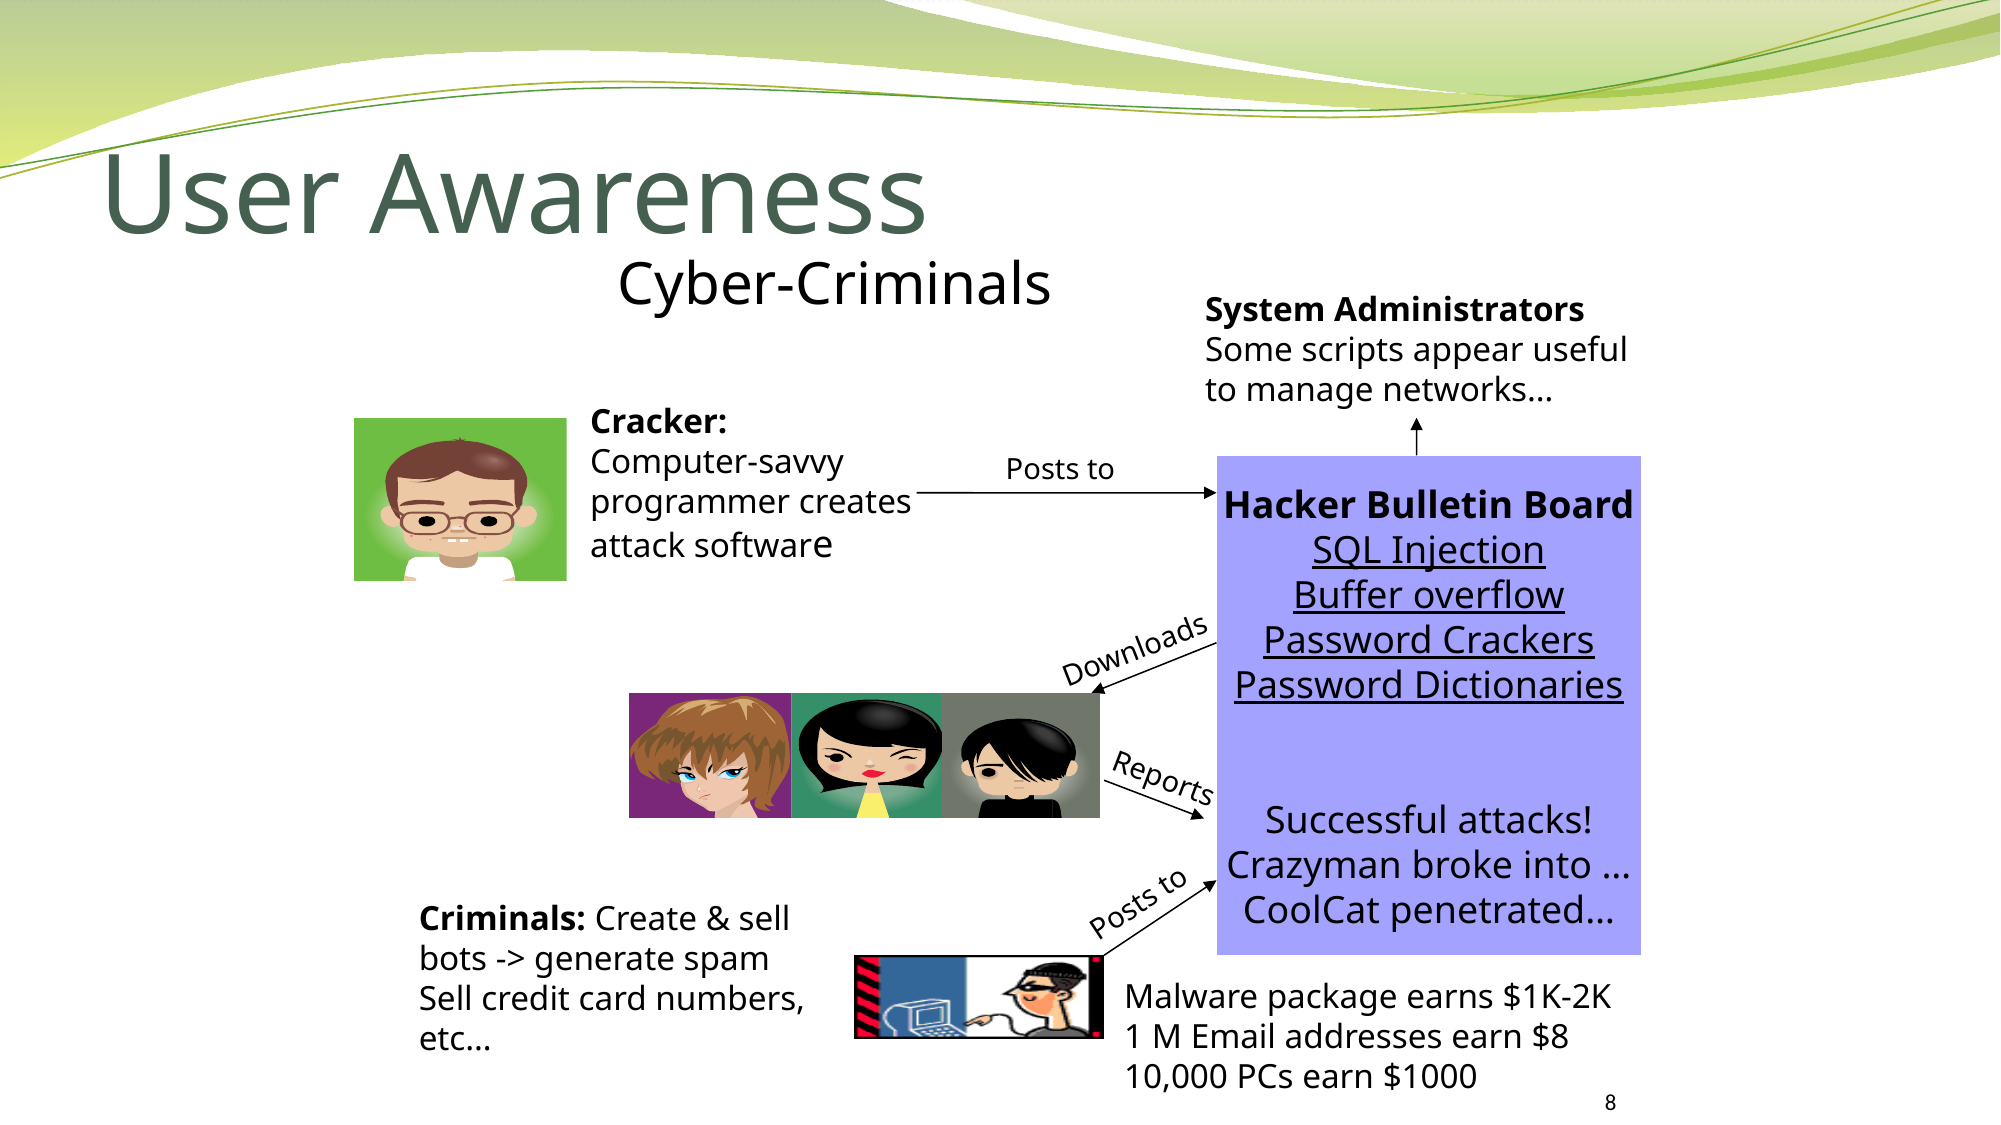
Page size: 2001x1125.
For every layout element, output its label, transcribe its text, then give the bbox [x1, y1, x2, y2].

title User Awareness [99, 115, 1900, 256]
text_box Criminals: Create & sell bots -> generate spam Sell credit card numbers, etc… [403, 889, 842, 1065]
text_box Reports [1100, 730, 1237, 826]
text_box Hacker Bulletin Board SQL Injection Buffer overflow Password Crackers Password Dictionaries Successful attacks! Crazyman broke into … CoolCat penetrated… [1216, 455, 1642, 956]
text_box [1131, 486, 1217, 500]
text_box Malware package earns $1K-2K 1 M Email addresses earn $8 10,000 PCs earn $1000 [1109, 967, 1628, 1103]
text_box [1410, 417, 1423, 456]
text_box System Administrators Some scripts appear useful to manage networks… [1190, 280, 1644, 416]
text_box Cyber-Criminals [291, 230, 1379, 333]
text_box Posts to [1065, 842, 1210, 955]
slide_number 8 [1466, 1103, 1617, 1116]
text_box [1095, 688, 1106, 694]
text_box Posts to [990, 442, 1131, 493]
list [99, 317, 1900, 1038]
picture [354, 417, 567, 581]
text_box [1104, 880, 1217, 955]
picture [628, 692, 1100, 818]
picture [854, 955, 1105, 1039]
text_box [1190, 815, 1200, 820]
text_box Downloads [1040, 592, 1229, 692]
text_box Cracker: Computer-savvy programmer creates attack software [575, 392, 928, 573]
